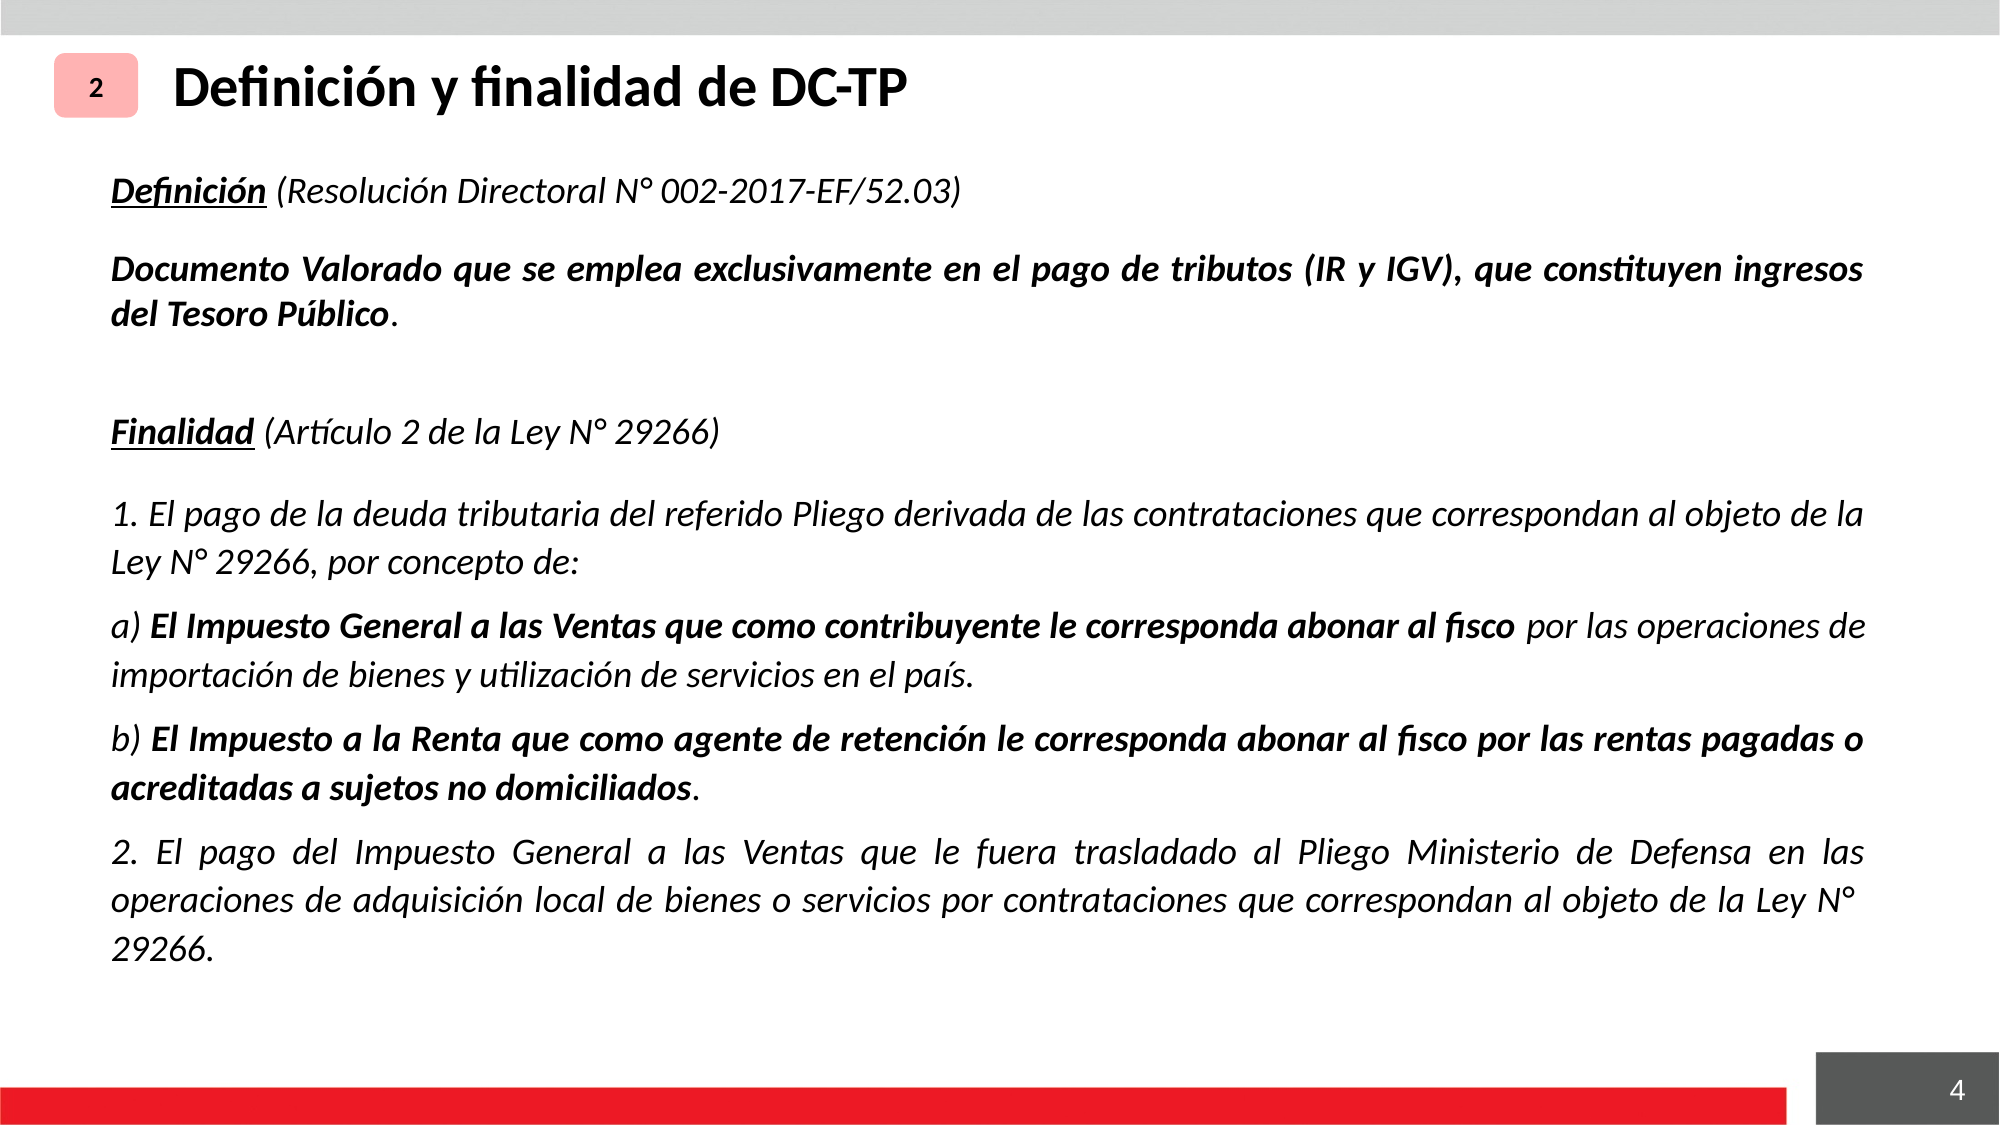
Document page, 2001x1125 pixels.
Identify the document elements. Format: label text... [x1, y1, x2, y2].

text_box Finalidad (Artículo 2 de la Ley N° 29266) [96, 400, 1864, 460]
text_box Documento Valorado que se emplea exclusivamente en el pago de tributos (IR y IGV), que constituyen ingresos del Tesoro Público. [96, 236, 1881, 387]
text_box Definición y finalidad de DC-TP [158, 48, 1442, 142]
text_box 1. El pago de la deuda tributaria del referido Pliego derivada de las contrataciones que correspondan al objeto de la Ley N° 29266, por concepto de: a) El Impuesto General a las Ventas que como contribuyente le corresponda abonar al fisco por las operaciones de importación de bienes y utilización de servicios en el país. b) El Impuesto a la Renta que como agente de retención le corresponda abonar al fisco por las rentas pagadas o acreditadas a sujetos no domiciliados. 2. El pago del Impuesto General a las Ventas que le fuera trasladado al Pliego Ministerio de Defensa en las operaciones de adquisición local de bienes o servicios por contrataciones que correspondan al objeto de la Ley N° 29266. [96, 478, 1881, 976]
text_box Definición (Resolución Directoral N° 002-2017-EF/52.03) [96, 158, 1864, 219]
picture [0, 1045, 2000, 1125]
text_box 2 [53, 52, 140, 119]
slide_number 4 [1530, 1058, 1981, 1119]
picture [0, 0, 2000, 127]
